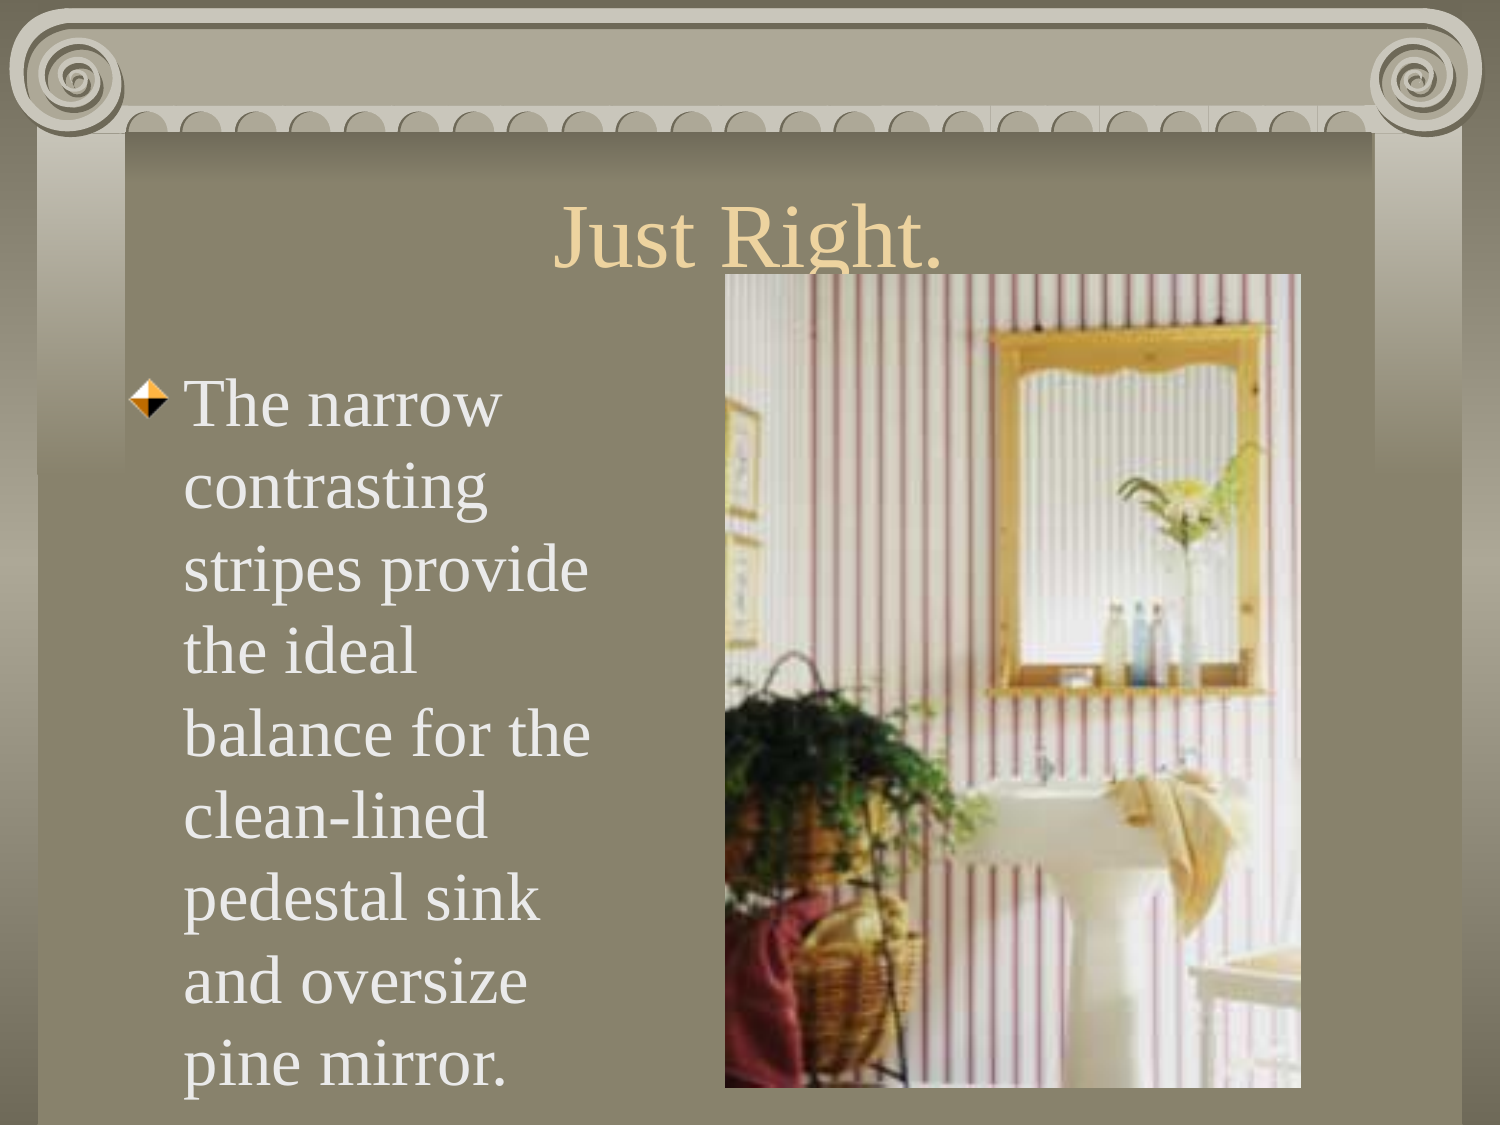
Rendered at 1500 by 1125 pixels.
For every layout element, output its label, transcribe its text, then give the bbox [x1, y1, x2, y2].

title Just Right. [112, 137, 1388, 325]
picture [127, 377, 171, 421]
list The narrow contrasting stripes provide the ideal balance for the clean-lined pedestal sink and oversize pine mirror. [112, 350, 650, 1025]
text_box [724, 274, 1302, 1088]
